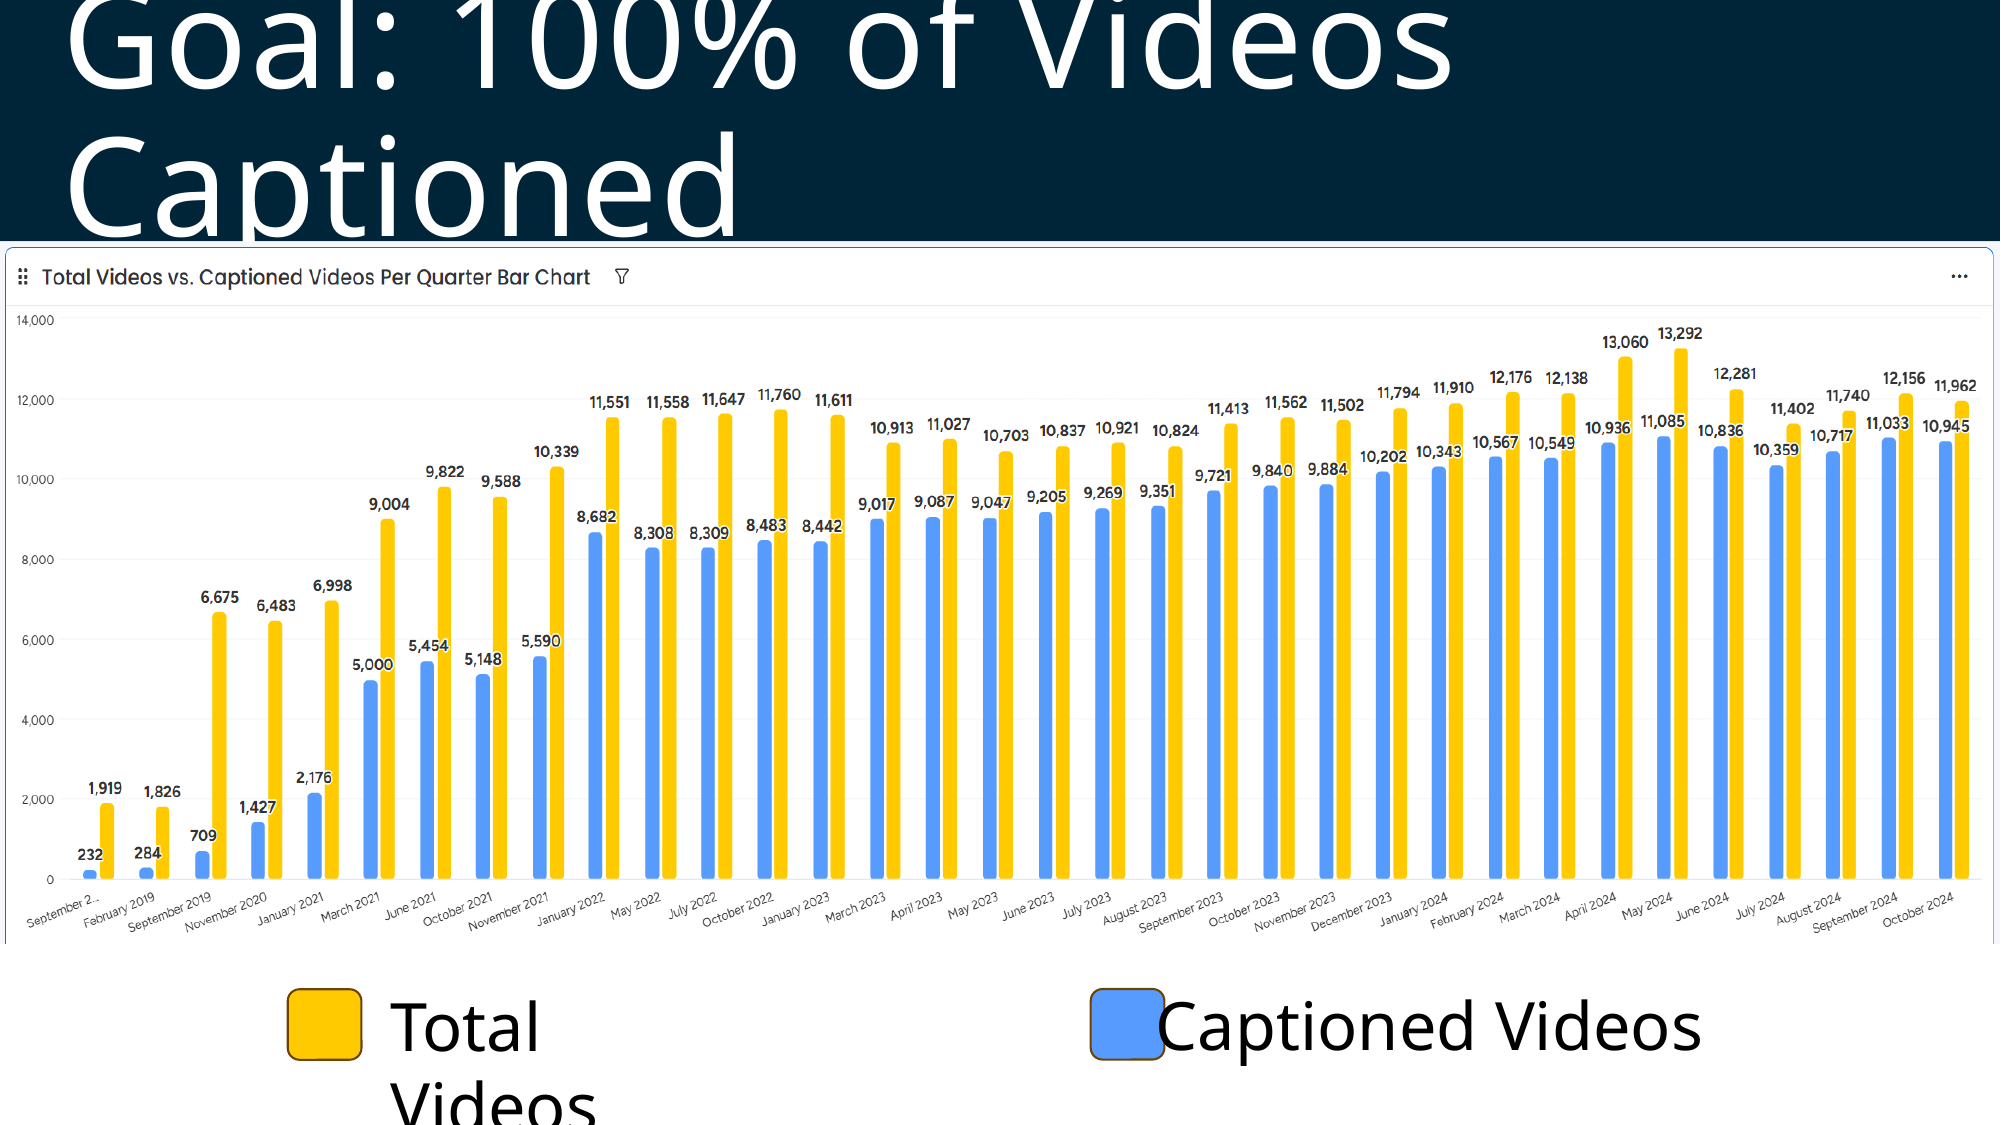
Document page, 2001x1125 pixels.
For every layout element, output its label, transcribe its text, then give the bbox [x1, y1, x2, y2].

text_box [286, 988, 363, 1061]
text_box Captioned Videos [1140, 976, 1736, 1071]
text_box Total Videos [375, 976, 790, 1125]
title Goal: 100% of Videos Captioned [47, 38, 1930, 198]
picture [0, 242, 2000, 944]
text_box [1089, 987, 1140, 1061]
